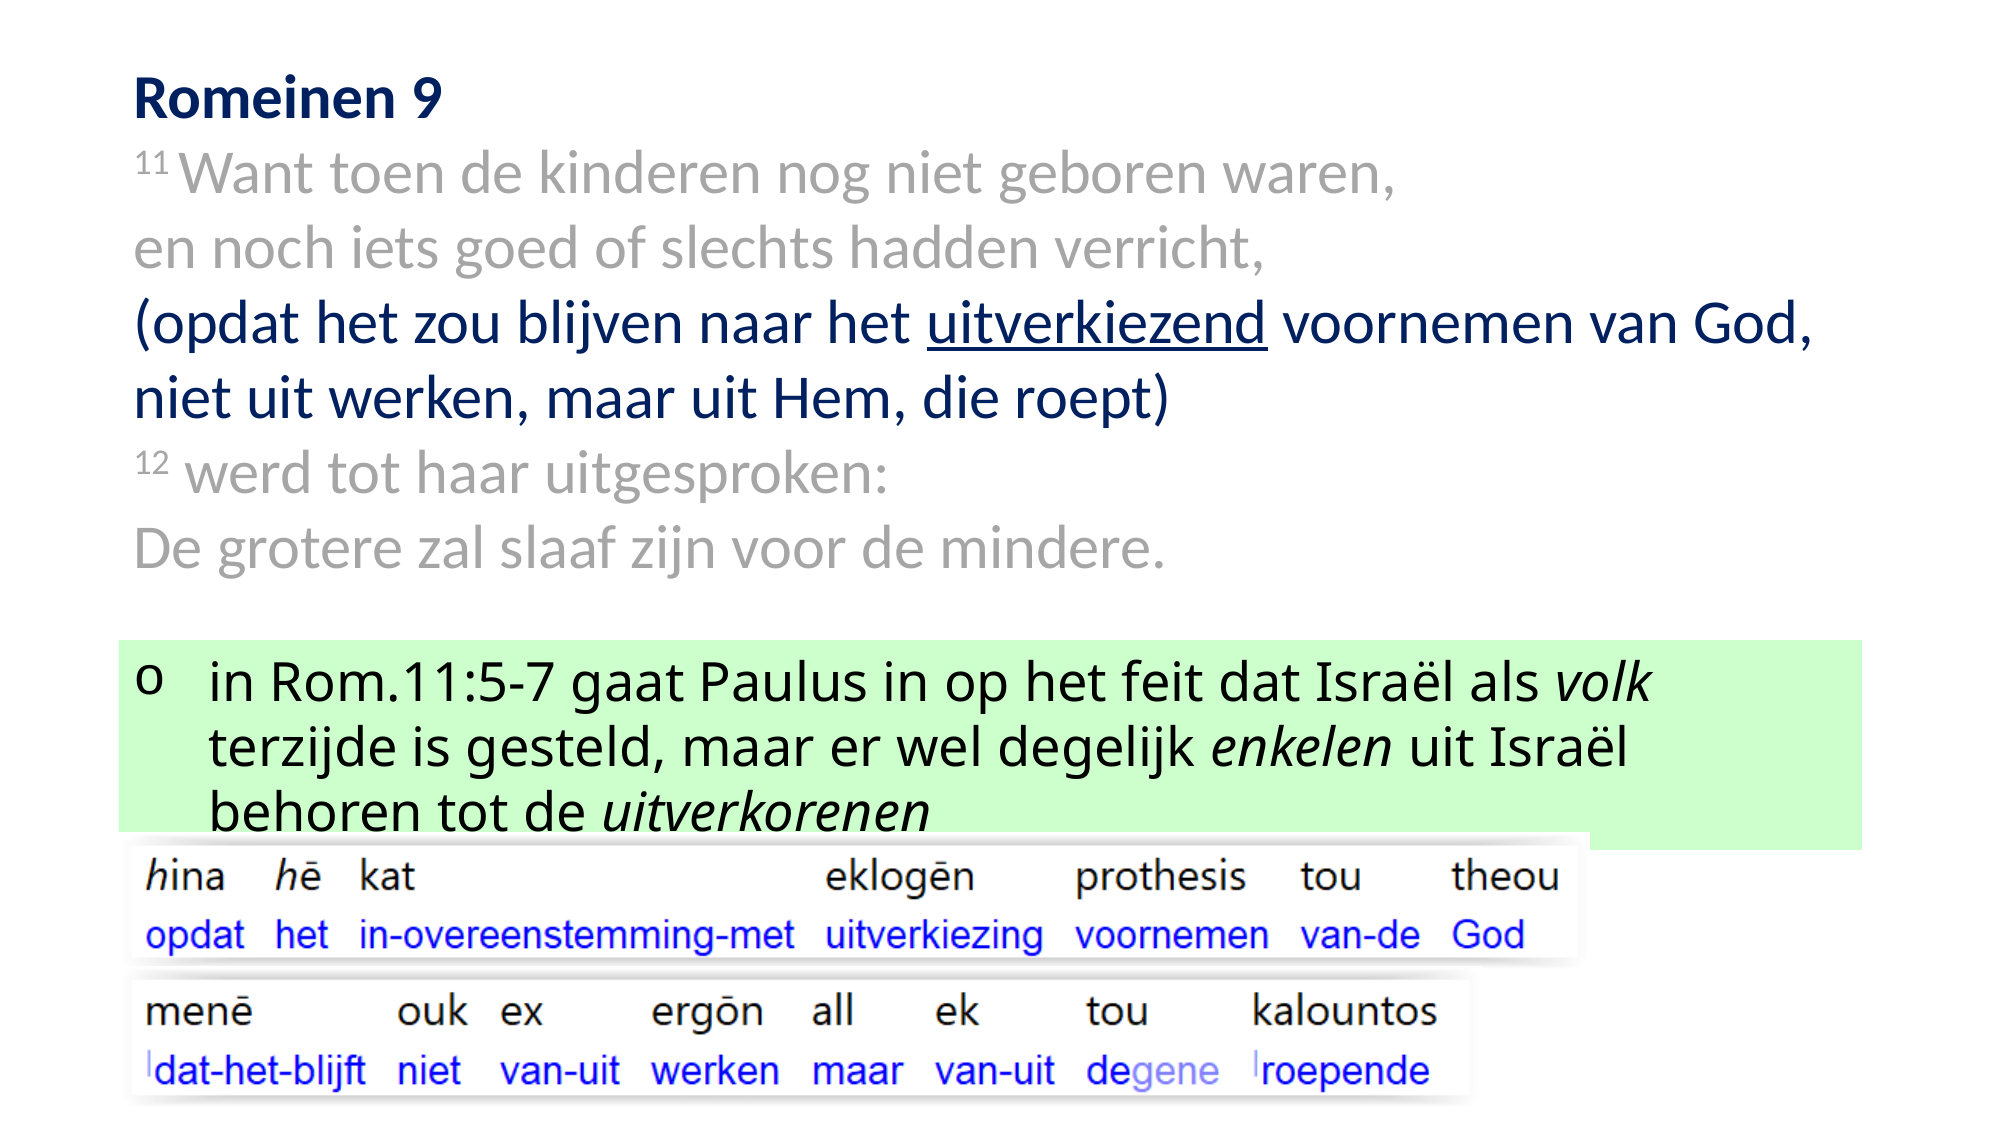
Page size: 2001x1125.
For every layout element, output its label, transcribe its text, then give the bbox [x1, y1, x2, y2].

text_box in Rom.11:5-7 gaat Paulus in op het feit dat Israël als volk terzijde is gesteld, maar er wel degelijk enkelen uit Israël behoren tot de uitverkorenen [118, 640, 1862, 850]
text_box Romeinen 9 11 Want toen de kinderen nog niet geboren waren, en noch iets goed of slechts hadden verricht, (opdat het zou blijven naar het uitverkiezend voornemen van God, niet uit werken, maar uit Hem, die roept) 12 werd tot haar uitgesproken: De grotere zal slaaf zijn voor de mindere. [118, 48, 1943, 589]
picture [118, 832, 1590, 1109]
